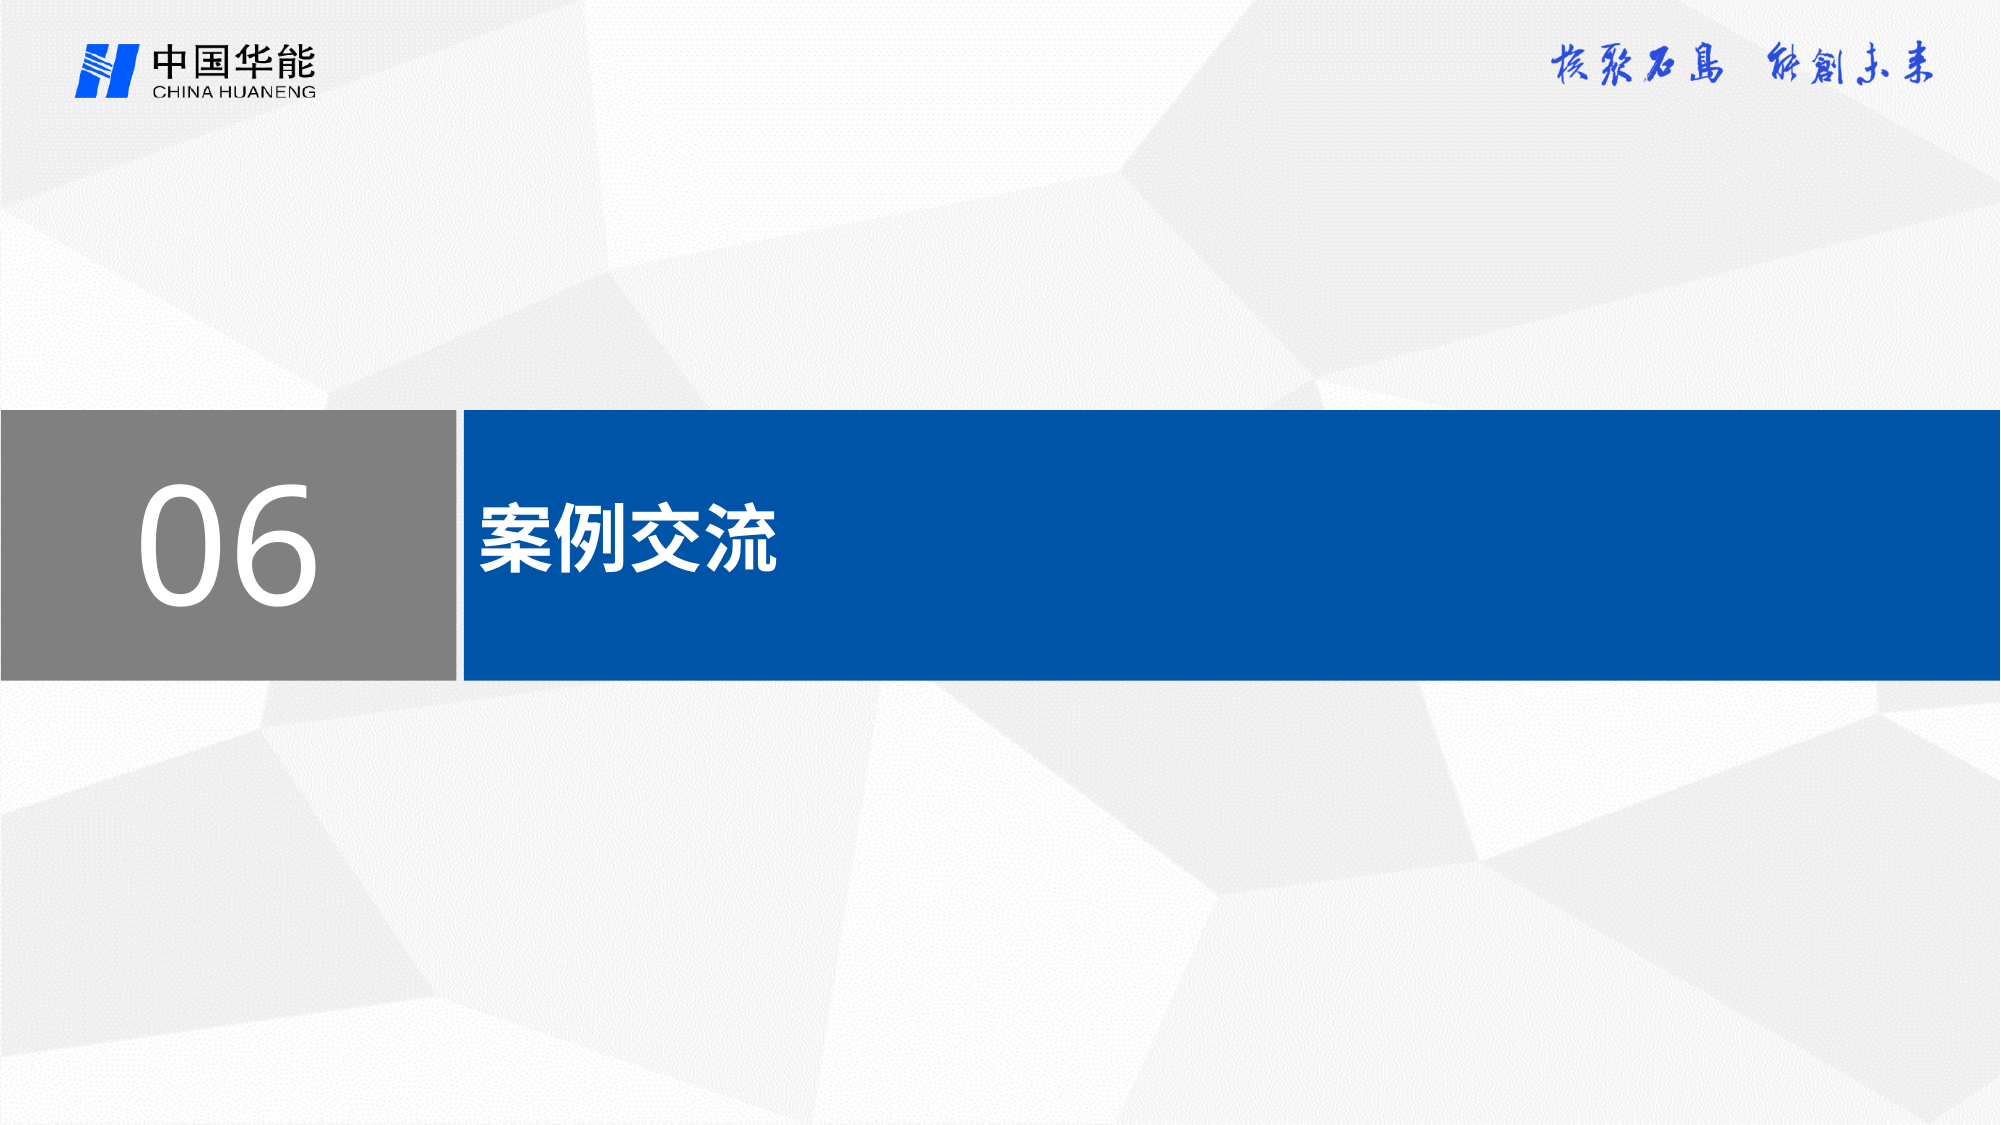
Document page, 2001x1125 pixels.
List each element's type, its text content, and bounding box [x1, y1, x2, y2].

text_box [463, 589, 2000, 681]
text_box 案例交流 [463, 483, 2000, 589]
text_box [0, 408, 459, 683]
picture [0, 0, 2000, 1125]
text_box [463, 410, 2000, 483]
text_box 06 [106, 431, 351, 647]
